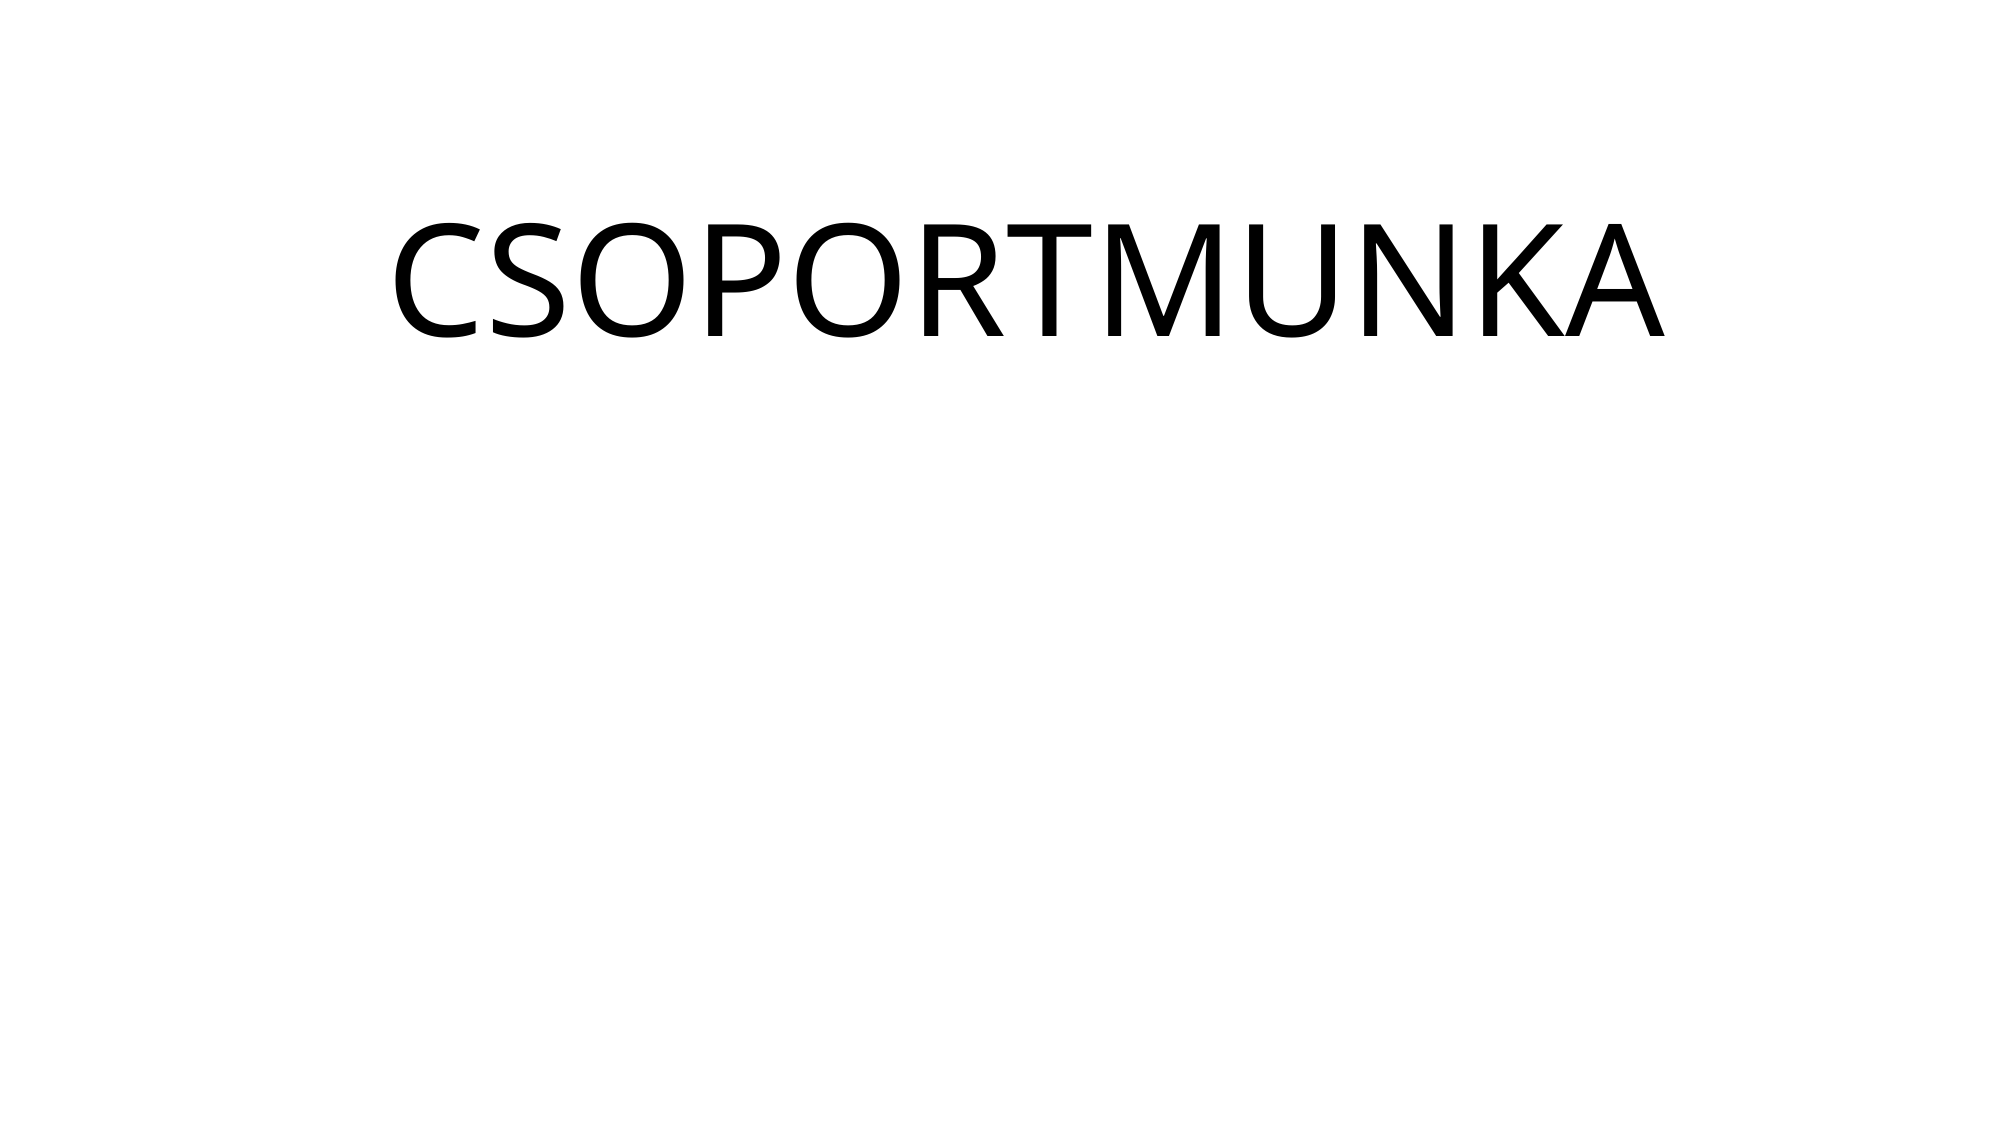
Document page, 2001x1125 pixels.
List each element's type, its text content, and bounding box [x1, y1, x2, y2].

subtitle CSOPORTMUNKA [276, 193, 1776, 466]
